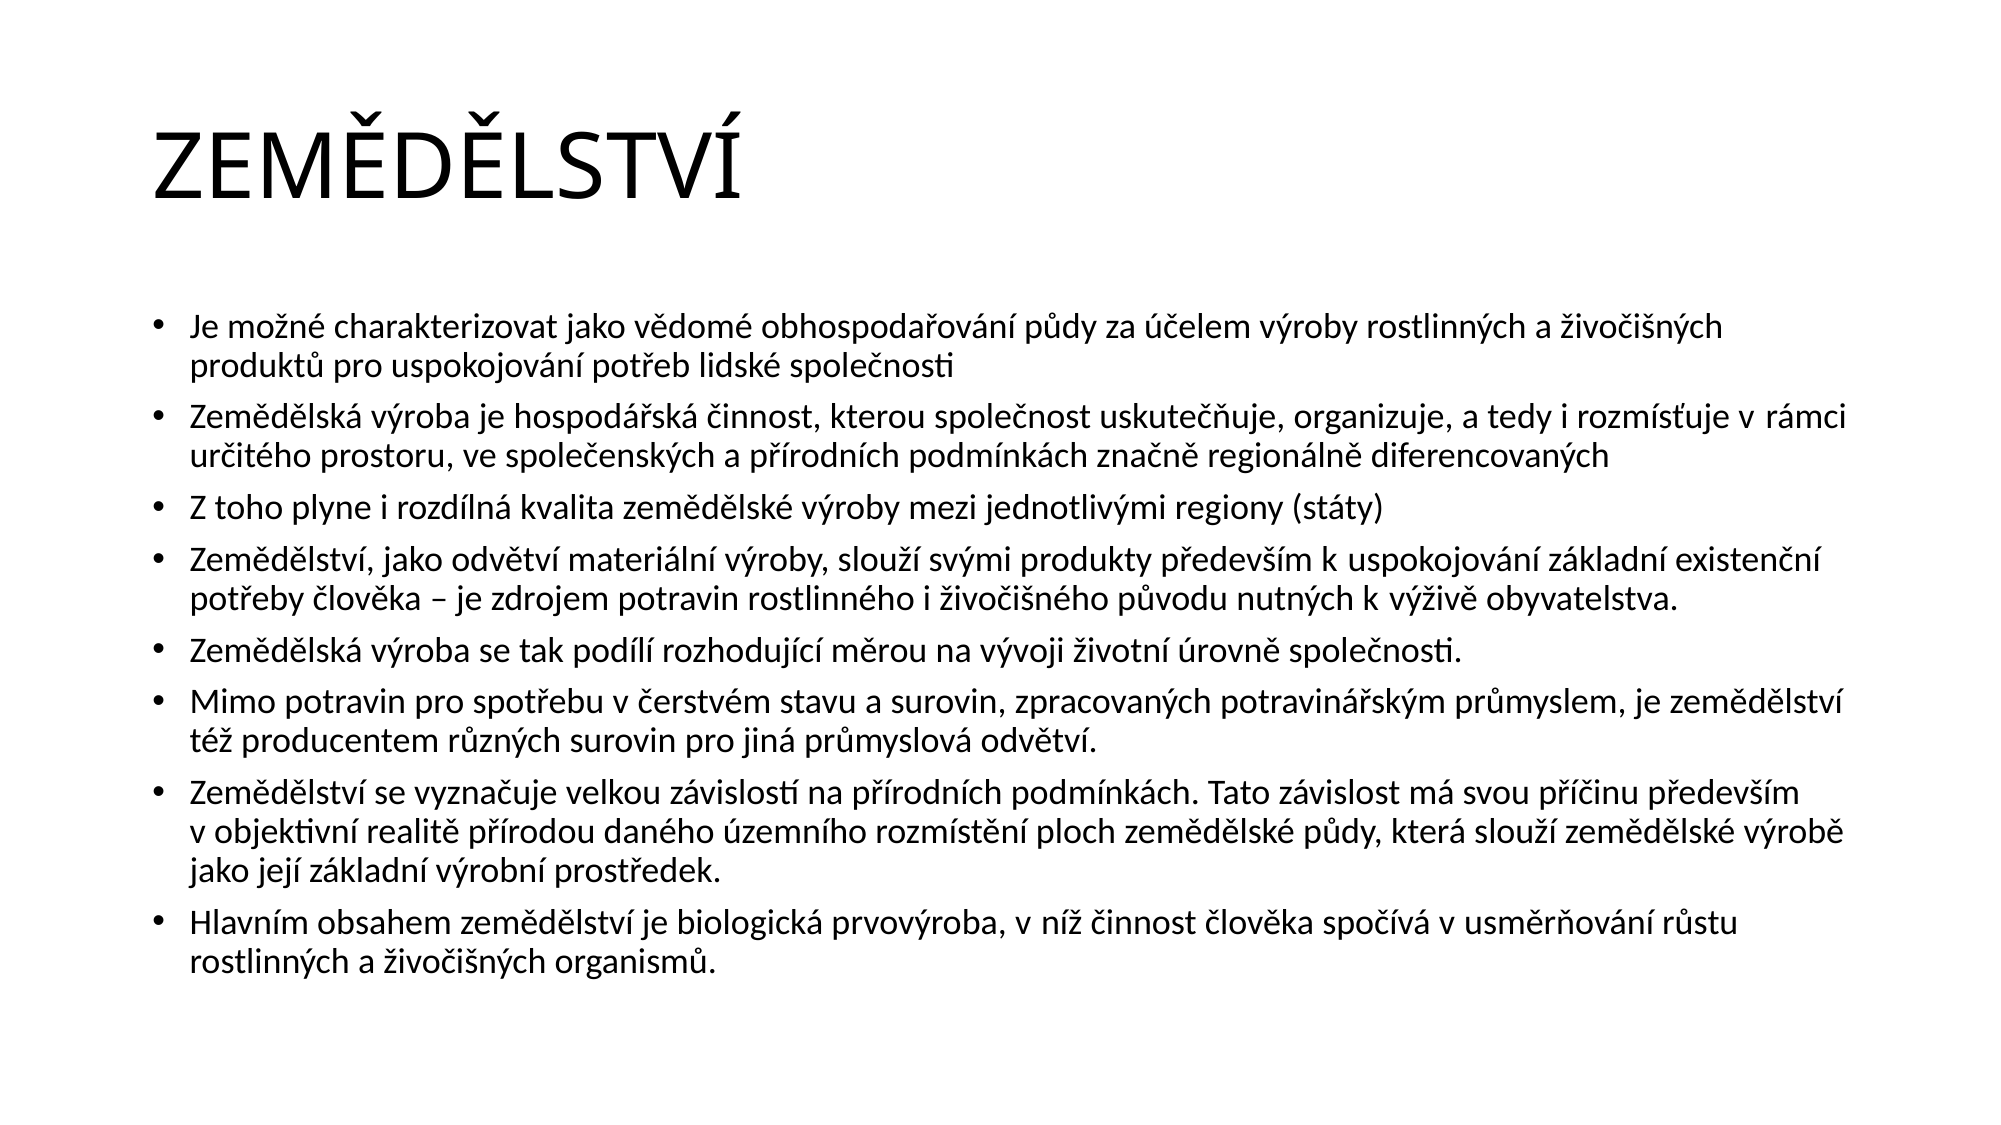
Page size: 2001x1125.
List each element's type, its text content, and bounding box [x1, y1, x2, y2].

title ZEMĚDĚLSTVÍ [137, 59, 1863, 278]
list Je možné charakterizovat jako vědomé obhospodařování půdy za účelem výroby rostlinných a živočišných produktů pro uspokojování potřeb lidské společnosti Zemědělská výroba je hospodářská činnost, kterou společnost uskutečňuje, organizuje, a tedy i rozmísťuje v rámci určitého prostoru, ve společenských a přírodních podmínkách značně regionálně diferencovaných Z toho plyne i rozdílná kvalita zemědělské výroby mezi jednotlivými regiony (státy) Zemědělství, jako odvětví materiální výroby, slouží svými produkty především k uspokojování základní existenční potřeby člověka – je zdrojem potravin rostlinného i živočišného původu nutných k výživě obyvatelstva. Zemědělská výroba se tak podílí rozhodující měrou na vývoji životní úrovně společnosti. Mimo potravin pro spotřebu v čerstvém stavu a surovin, zpracovaných potravinářským průmyslem, je zemědělství též producentem různých surovin pro jiná průmyslová odvětví. Zemědělství se vyznačuje velkou závislostí na přírodních podmínkách. Tato závislost má svou příčinu především v objektivní realitě přírodou daného územního rozmístění ploch zemědělské půdy, která slouží zemědělské výrobě jako její základní výrobní prostředek. Hlavním obsahem zemědělství je biologická prvovýroba, v níž činnost člověka spočívá v usměrňování růstu rostlinných a živočišných organismů. [137, 299, 1863, 1014]
